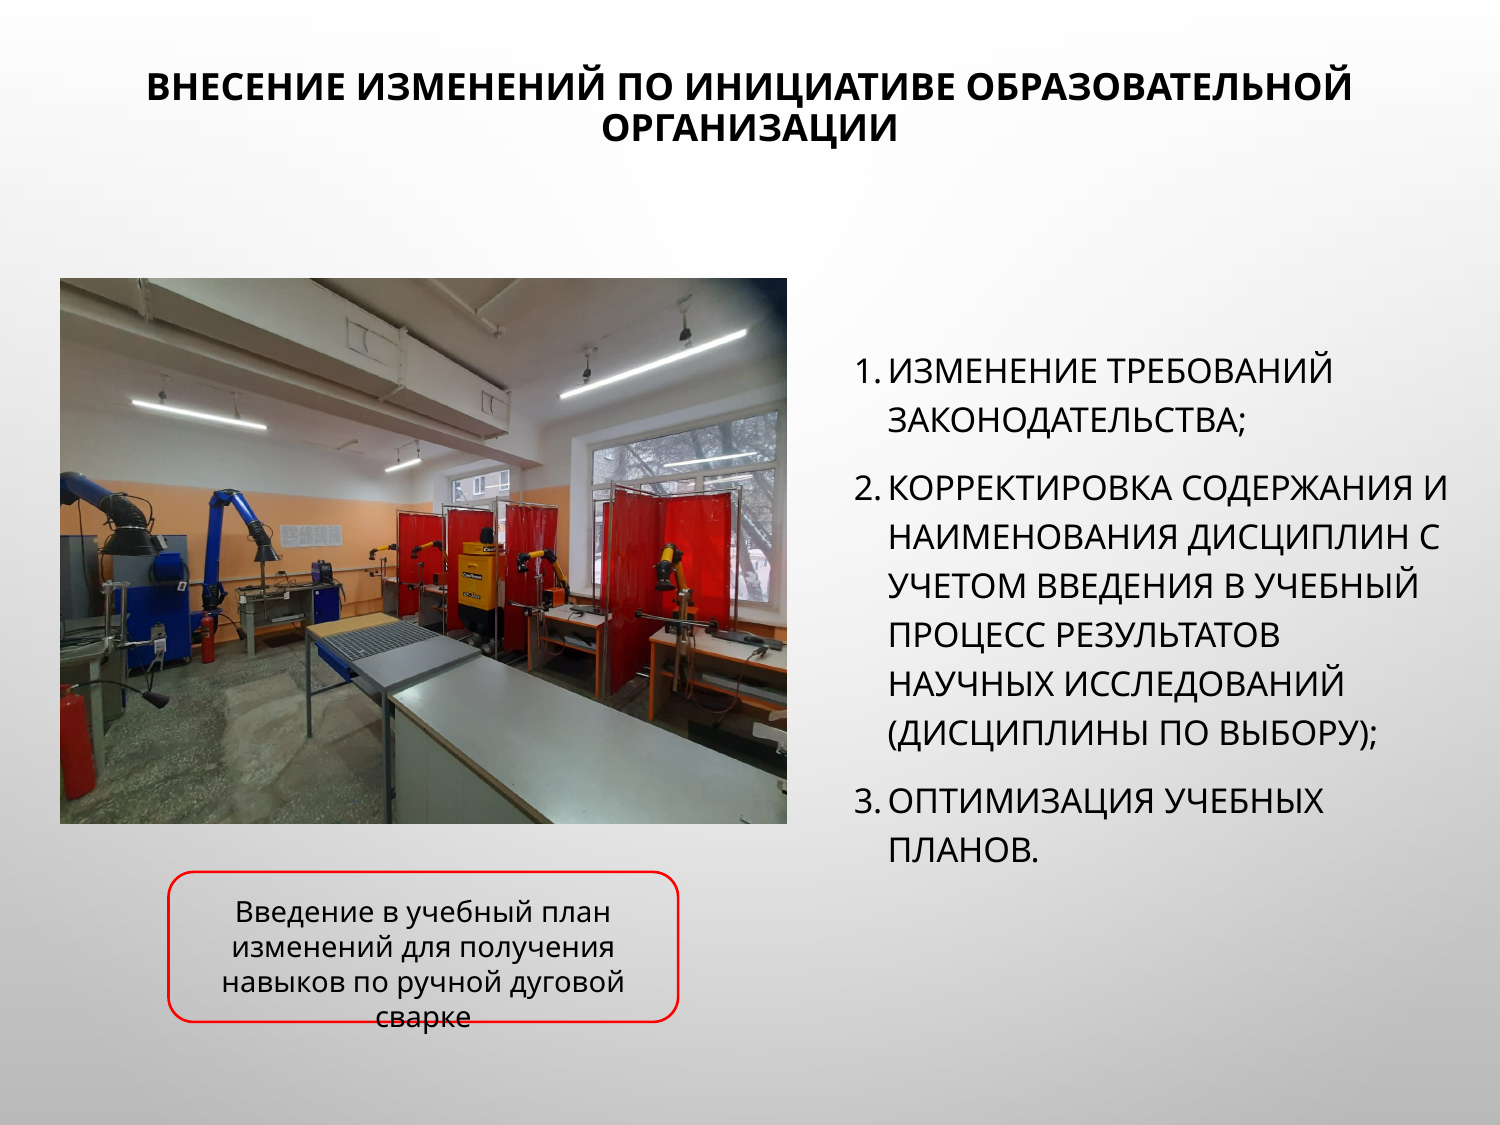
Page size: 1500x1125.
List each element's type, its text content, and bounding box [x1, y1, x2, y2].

title Внесение изменений по инициативе образовательной организации [75, 45, 1425, 173]
text_box [169, 870, 677, 886]
picture [0, 0, 1500, 1125]
text_box Введение в учебный план изменений для получения навыков по ручной дуговой сварке [157, 886, 690, 1041]
list Изменение требований законодательства; Корректировка содержания и наименования дисциплин с учетом введения в учебный процесс результатов научных исследований (дисциплины по выбору); Оптимизация учебных планов. [838, 333, 1471, 929]
